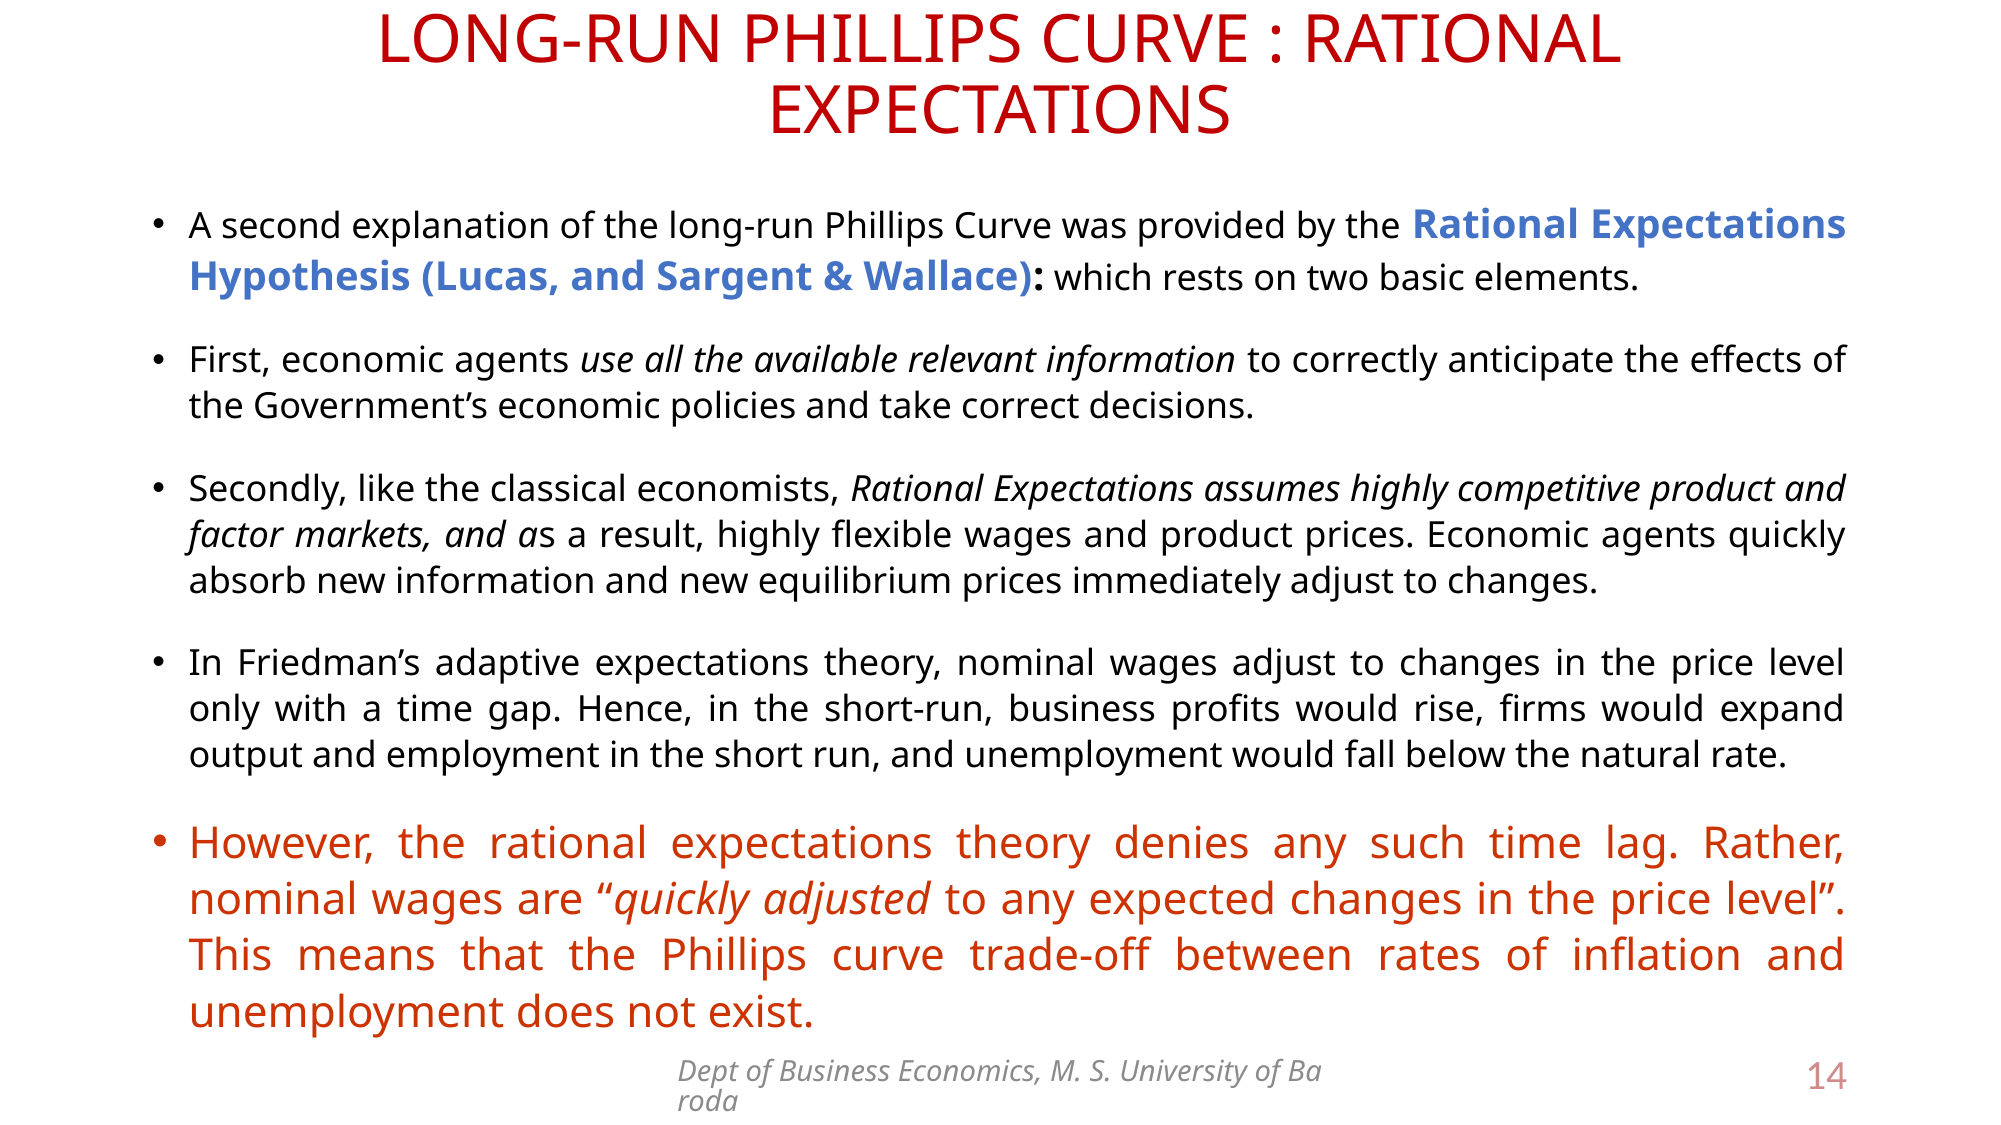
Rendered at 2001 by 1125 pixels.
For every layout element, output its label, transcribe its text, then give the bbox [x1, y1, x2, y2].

slide_number 14 [1412, 1042, 1863, 1103]
title LONG-RUN PHILLIPS CURVE : RATIONAL EXPECTATIONS [137, 52, 1863, 181]
list A second explanation of the long-run Phillips Curve was provided by the Rational Expectations Hypothesis (Lucas, and Sargent & Wallace): which rests on two basic elements. First, economic agents use all the available relevant information to correctly anticipate the effects of the Government’s economic policies and take correct decisions. Secondly, like the classical economists, Rational Expectations assumes highly competitive product and factor markets, and as a result, highly flexible wages and product prices. Economic agents quickly absorb new information and new equilibrium prices immediately adjust to changes. In Friedman’s adaptive expectations theory, nominal wages adjust to changes in the price level only with a time gap. Hence, in the short-run, business profits would rise, firms would expand output and employment in the short run, and unemployment would fall below the natural rate. However, the rational expectations theory denies any such time lag. Rather, nominal wages are “quickly adjusted to any expected changes in the price level”. This means that the Phillips curve trade-off between rates of inflation and unemployment does not exist. [137, 187, 1863, 1090]
footer Dept of Business Economics, M. S. University of Baroda [662, 1042, 1338, 1103]
